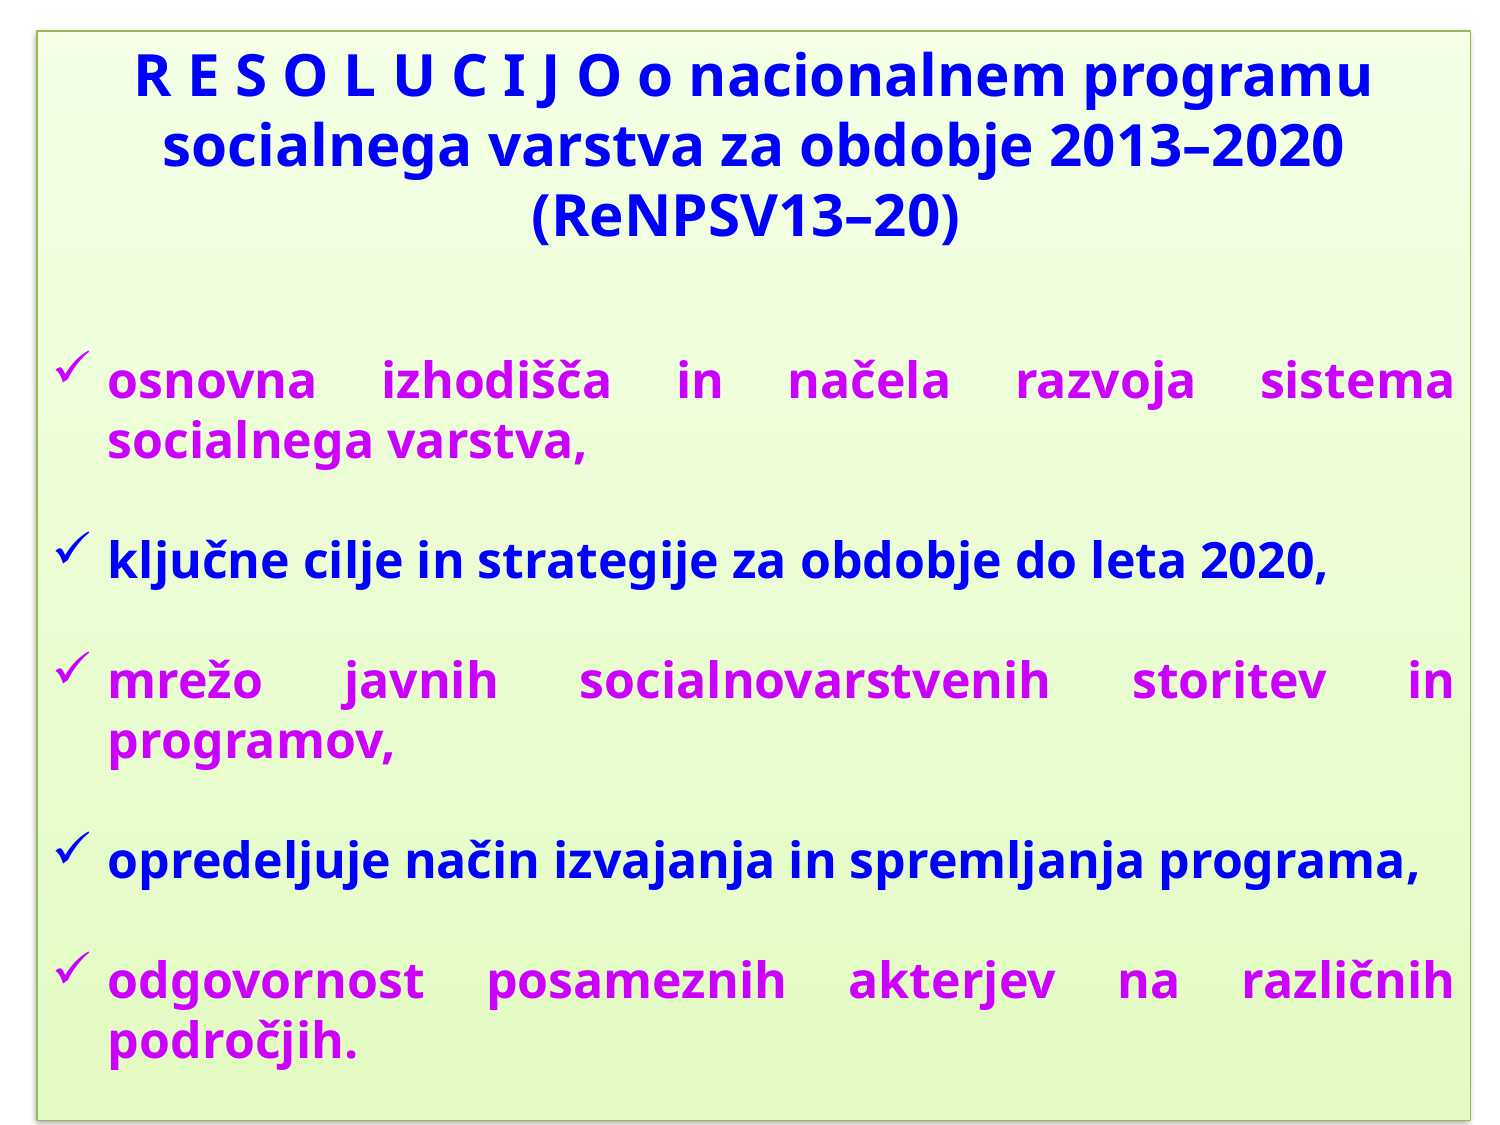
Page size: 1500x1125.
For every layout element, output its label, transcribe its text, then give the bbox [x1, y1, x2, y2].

text_box R E S O L U C I J O o nacionalnem programu socialnega varstva za obdobje 2013–2020 (ReNPSV13–20) osnovna izhodišča in načela razvoja sistema socialnega varstva, ključne cilje in strategije za obdobje do leta 2020, mrežo javnih socialnovarstvenih storitev in programov, opredeljuje način izvajanja in spremljanja programa, odgovornost posameznih akterjev na različnih področjih. [36, 30, 1471, 1121]
